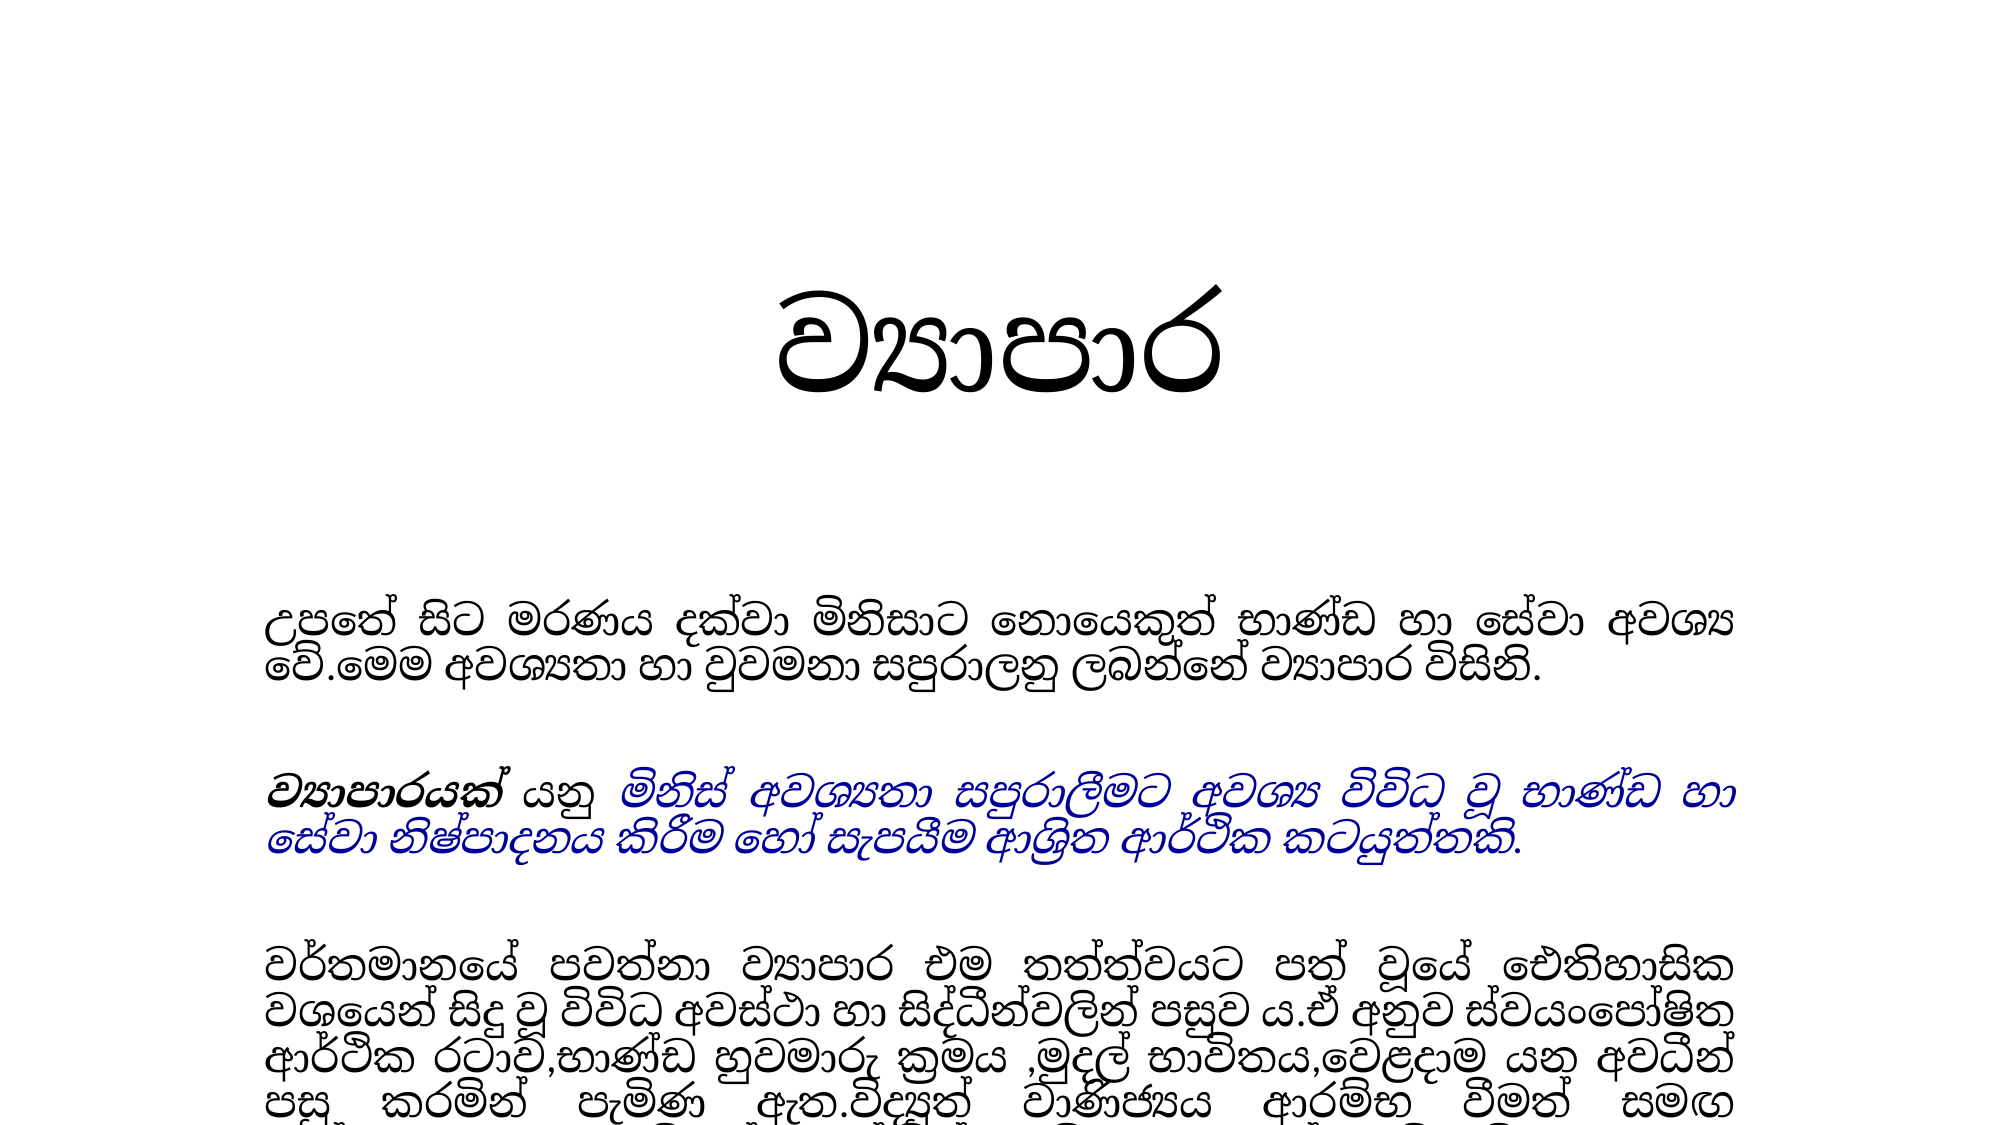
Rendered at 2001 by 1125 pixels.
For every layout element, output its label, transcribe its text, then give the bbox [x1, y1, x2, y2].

subtitle උපතේ සිට මරණය දක්වා මිනිසාට නොයෙකුත් භාණ්ඩ හා සේවා අවශ්‍ය වේ.මෙම අවශ්‍යතා හා වුවමනා සපුරාලනු ලබන්නේ ව්‍යාපාර විසිනි. ව්‍යාපාරයක් යනු මිනිස් අවශ්‍යතා සපුරාලීමට අවශ්‍ය විවිධ වූ භාණ්ඩ හා සේවා නිෂ්පාදනය කිරීම හෝ සැපයීම ආශ්‍රිත ආර්ථික කටයුත්තකි. වර්තමානයේ පවත්නා ව්‍යාපාර එම තත්ත්වයට පත් වූයේ ඓතිහාසික වශයෙන් සිදු වූ විවිධ අවස්ථා හා සිද්ධීන්වලින් පසුව ය.ඒ අනුව ස්වයංපෝෂිත ආර්ථික රටාව,භාණ්ඩ හුවමාරු ක්‍රමය ,මුදල් භාවිතය,වෙළදාම යන අවධීන් පසු කරමින් පැමිණ ඇත.විද්‍යුත් වාණිජ්‍යය ආරම්භ වීමත් සමඟ ගෝලීයකරණය සිදු විය.ඒ තුළින් විශ්ව ගම්මාන සංකල්පය බිහි වී ඇත. [249, 590, 1750, 1125]
title ව්‍යාපාර [249, 184, 1750, 576]
